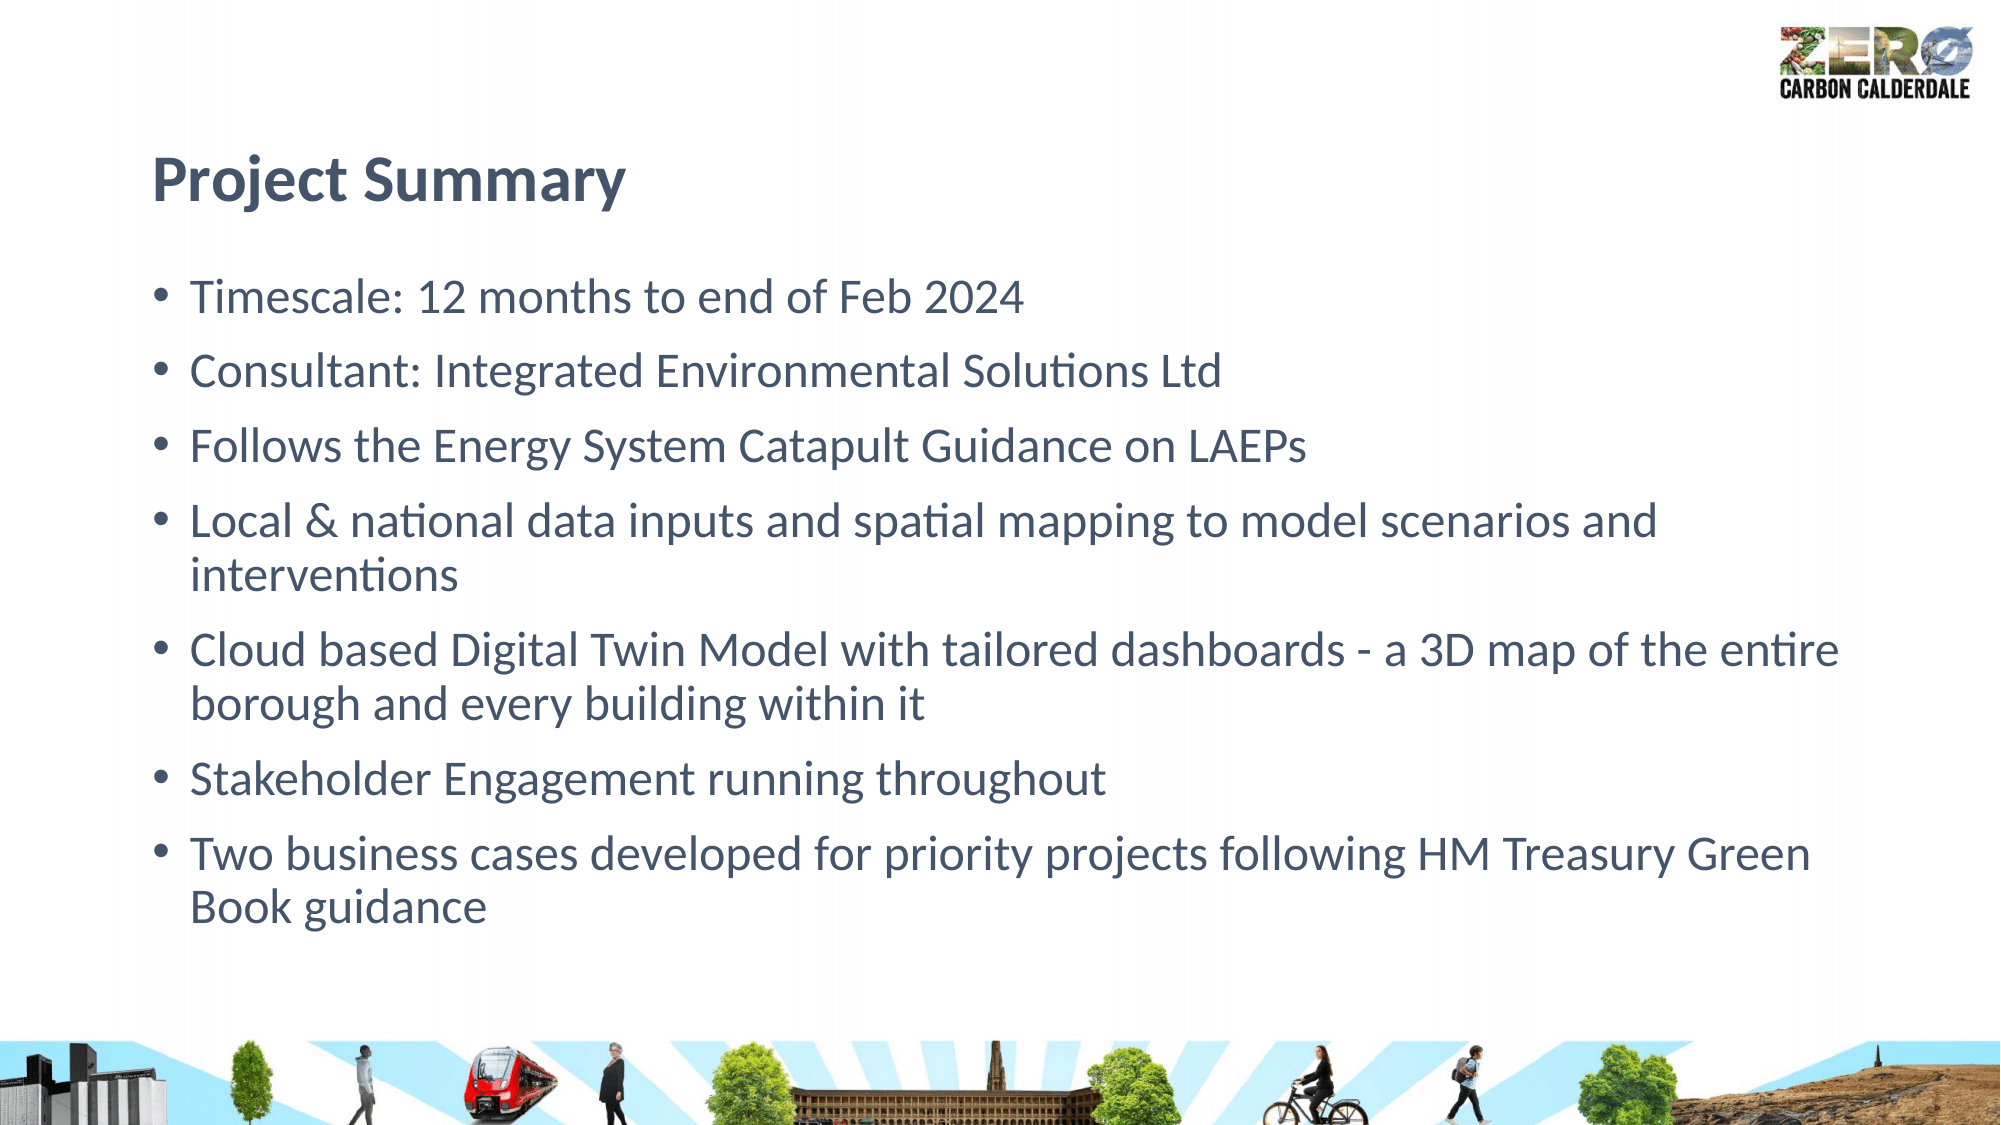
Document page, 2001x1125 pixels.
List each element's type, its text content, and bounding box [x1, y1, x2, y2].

title Project Summary [137, 71, 1863, 262]
list Timescale: 12 months to end of Feb 2024 Consultant: Integrated Environmental Solutions Ltd Follows the Energy System Catapult Guidance on LAEPs Local & national data inputs and spatial mapping to model scenarios and interventions Cloud based Digital Twin Model with tailored dashboards - a 3D map of the entire borough and every building within it Stakeholder Engagement running throughout Two business cases developed for priority projects following HM Treasury Green Book guidance [137, 262, 1863, 977]
picture [0, 0, 2000, 1125]
